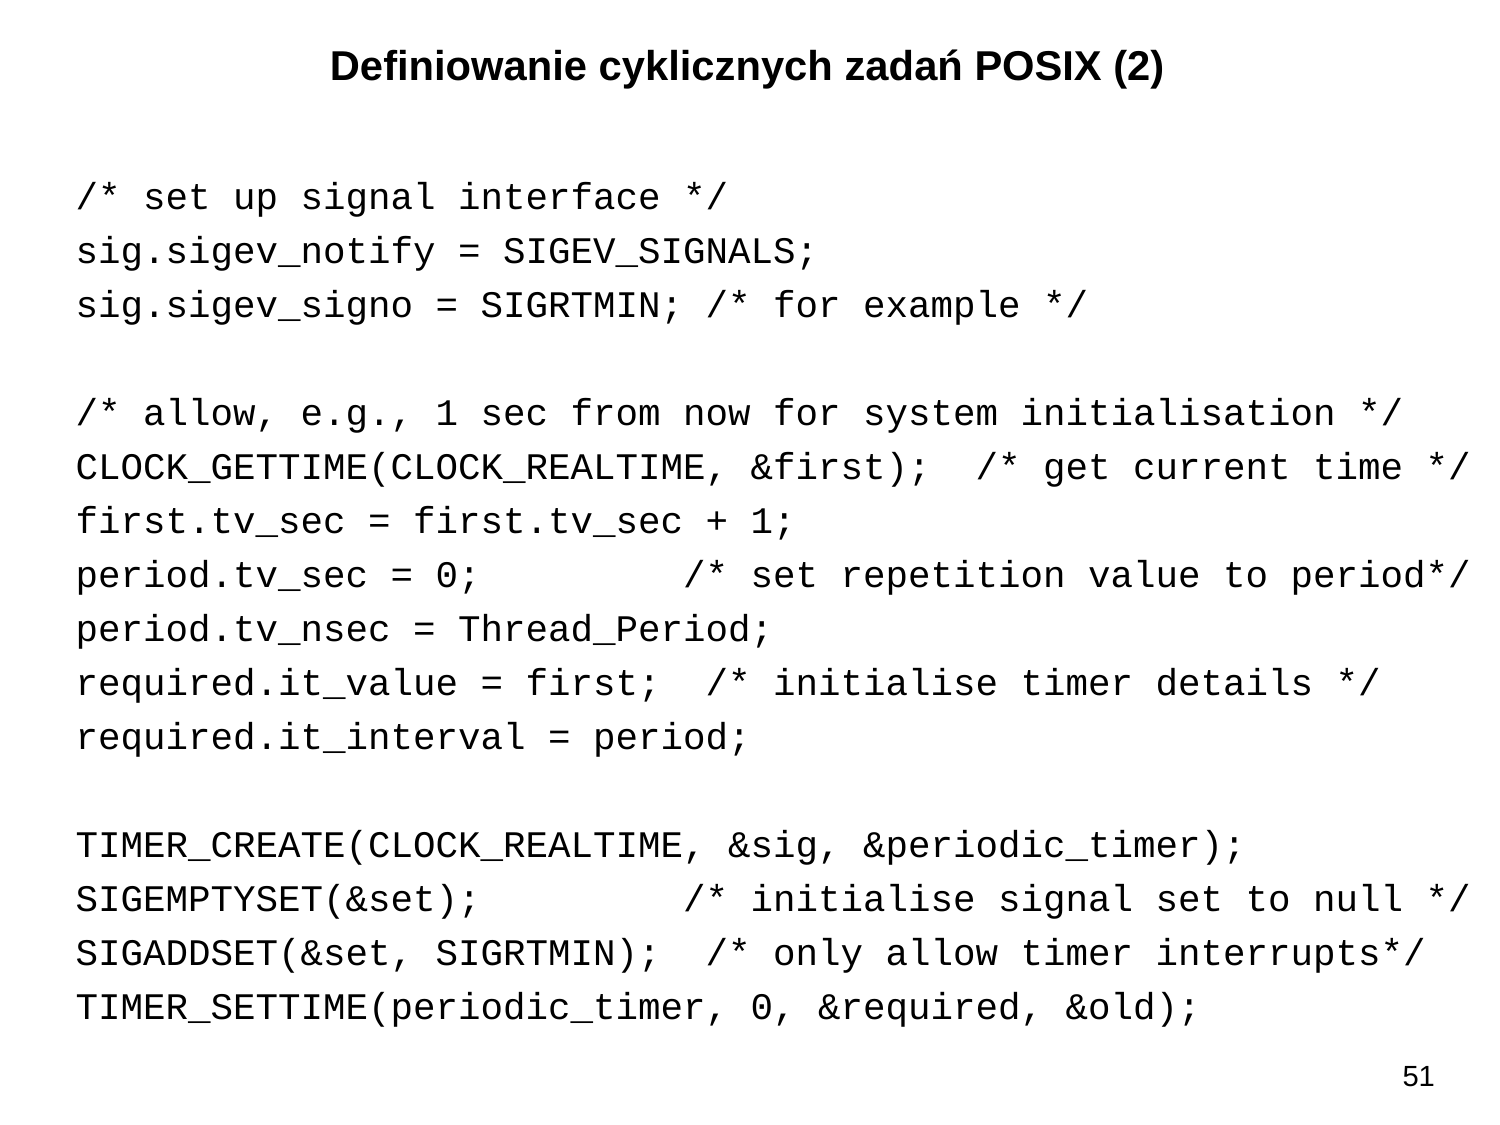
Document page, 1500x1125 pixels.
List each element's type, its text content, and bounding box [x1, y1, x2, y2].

text_box Definiowanie cyklicznych zadań POSIX (2) [41, 31, 1454, 96]
text_box /* set up signal interface */ sig.sigev_notify = SIGEV_SIGNALS; sig.sigev_signo = SIGRTMIN; /* for example */ /* allow, e.g., 1 sec from now for system initialisation */ CLOCK_GETTIME(CLOCK_REALTIME, &first); /* get current time */ first.tv_sec = first.tv_sec + 1; period.tv_sec = 0; /* set repetition value to period*/ period.tv_nsec = Thread_Period; required.it_value = first; /* initialise timer details */ required.it_interval = period; TIMER_CREATE(CLOCK_REALTIME, &sig, &periodic_timer); SIGEMPTYSET(&set); /* initialise signal set to null */ SIGADDSET(&set, SIGRTMIN); /* only allow timer interrupts*/ TIMER_SETTIME(periodic_timer, 0, &required, &old); [15, 110, 1486, 1035]
slide_number 51 [1312, 1050, 1450, 1100]
